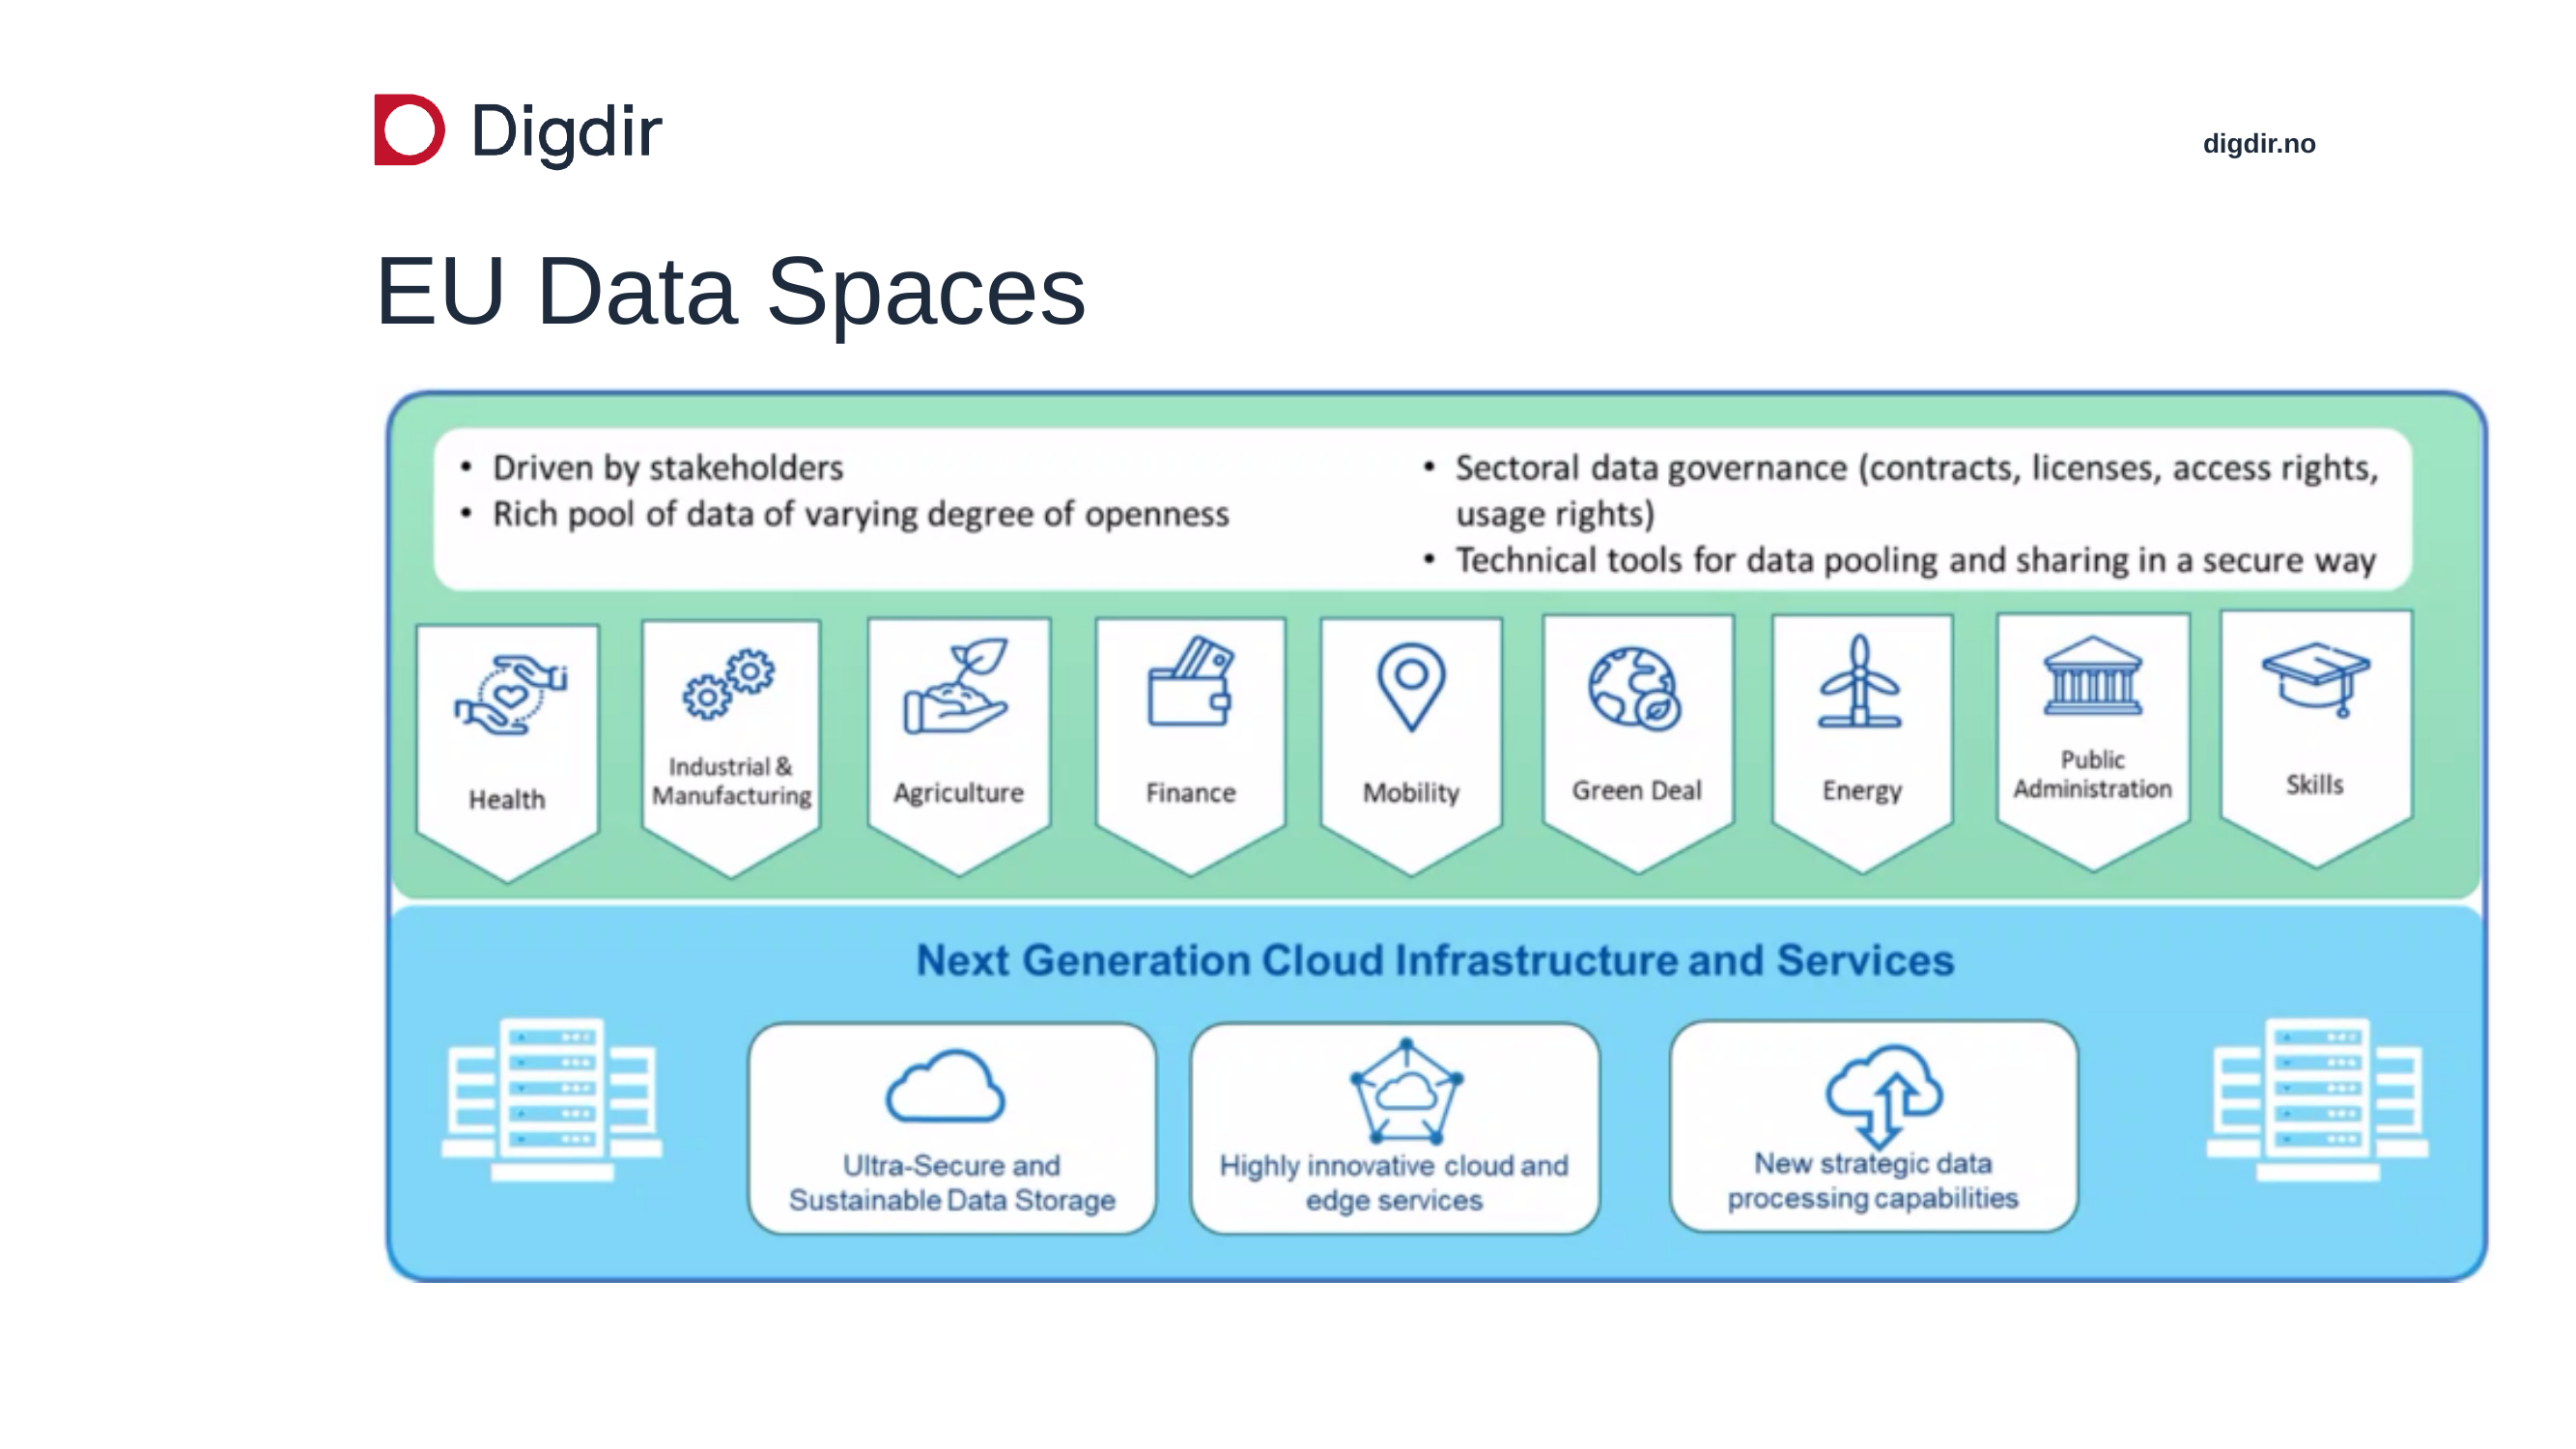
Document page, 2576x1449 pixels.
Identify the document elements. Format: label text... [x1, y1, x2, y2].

title EU Data Spaces [374, 234, 2323, 345]
picture [374, 384, 2496, 1283]
picture [354, 73, 682, 185]
